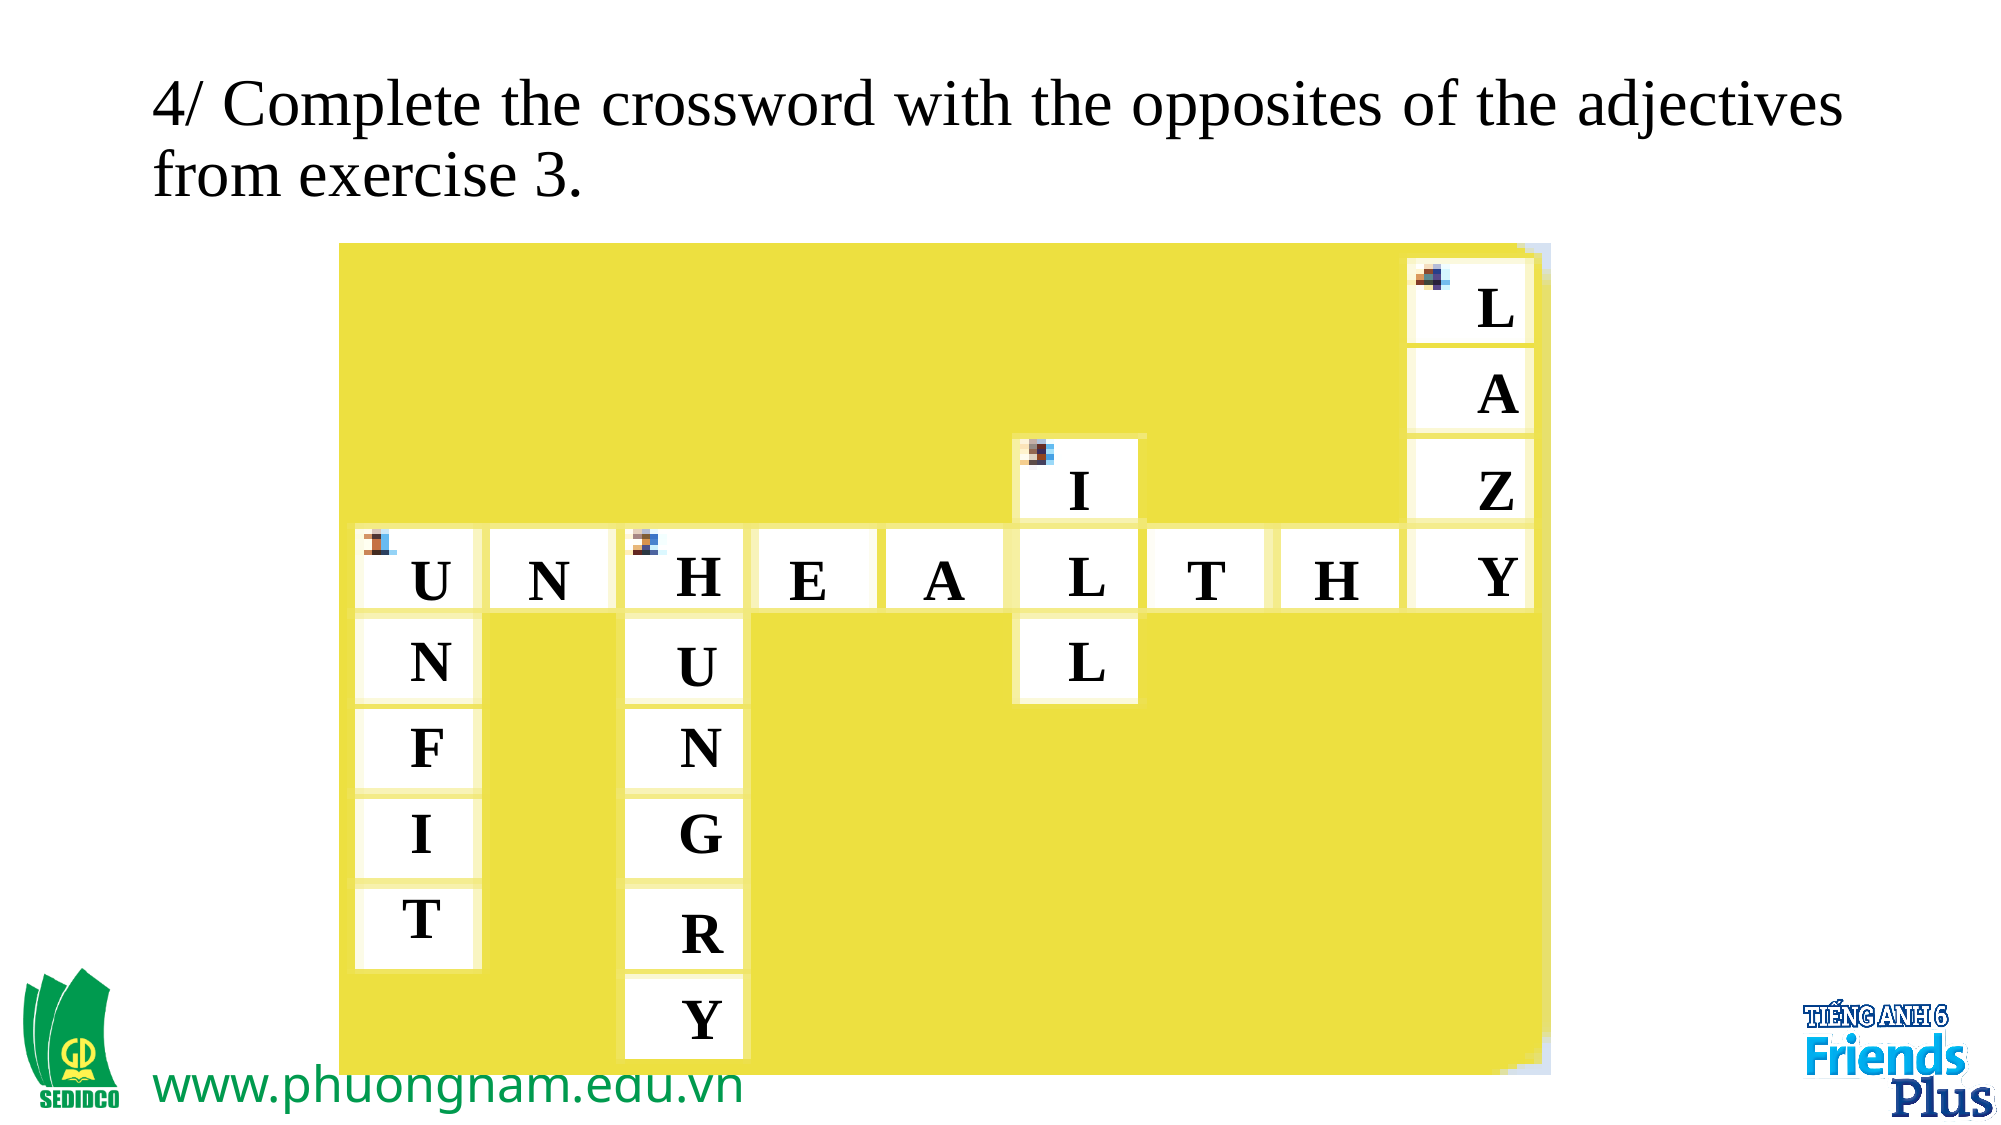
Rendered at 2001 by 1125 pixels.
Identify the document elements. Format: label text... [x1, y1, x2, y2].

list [339, 243, 1551, 1075]
picture [23, 968, 119, 1108]
title 4/ Complete the crossword with the opposites of the adjectives from exercise 3. [137, 59, 1863, 278]
picture [1771, 979, 2001, 1125]
